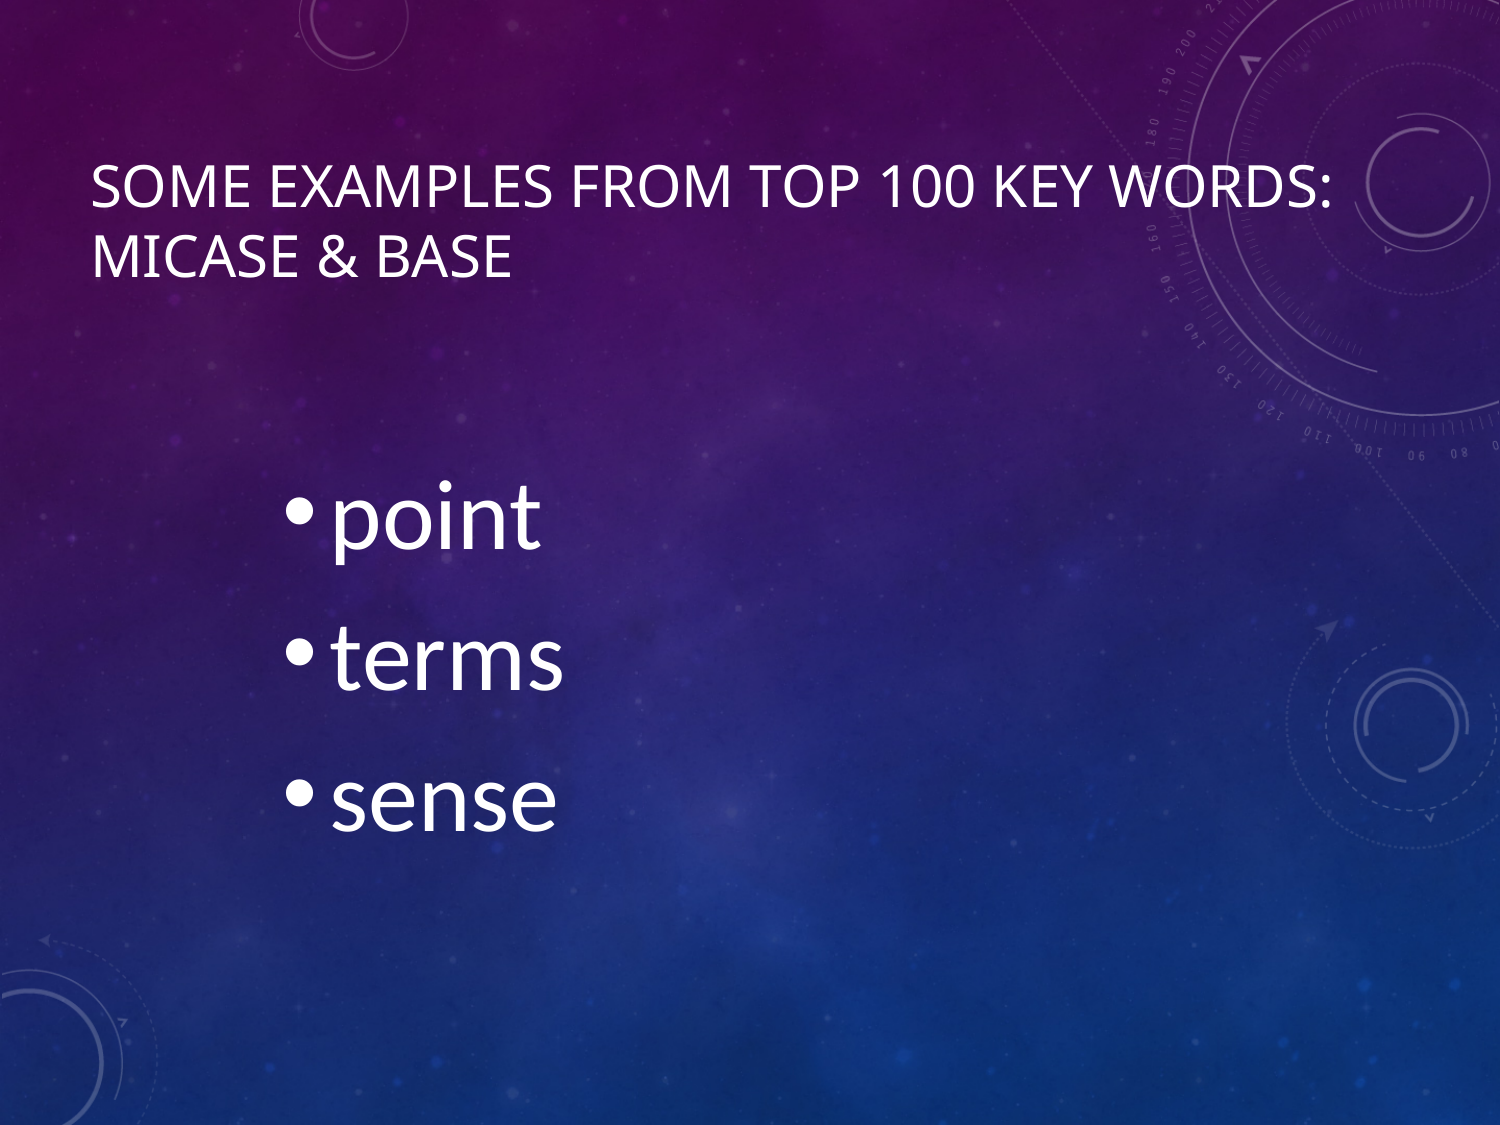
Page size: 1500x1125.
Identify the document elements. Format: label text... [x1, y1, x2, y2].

title Some examples from top 100 key words: MICASE & BASE [75, 99, 1389, 339]
list point terms sense [267, 351, 1350, 950]
picture [0, 0, 1500, 1125]
